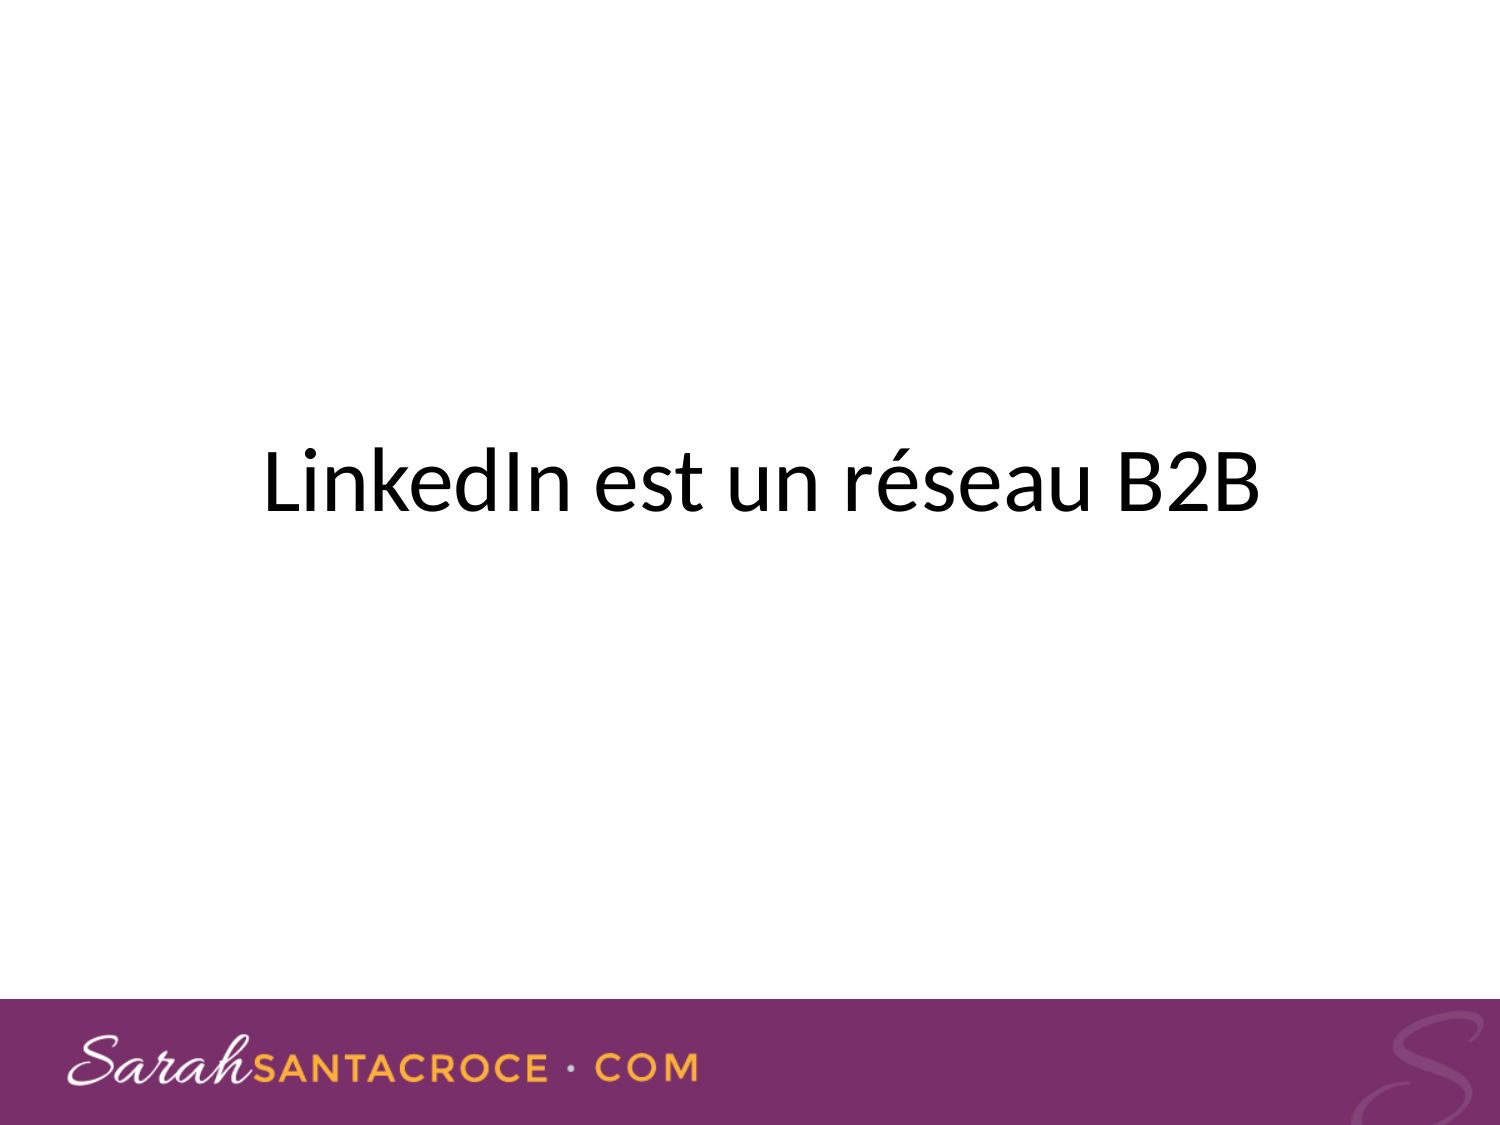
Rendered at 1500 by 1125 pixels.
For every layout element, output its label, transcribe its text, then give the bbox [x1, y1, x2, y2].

picture [0, 999, 1500, 1125]
title LinkedIn est un réseau B2B [87, 412, 1438, 600]
